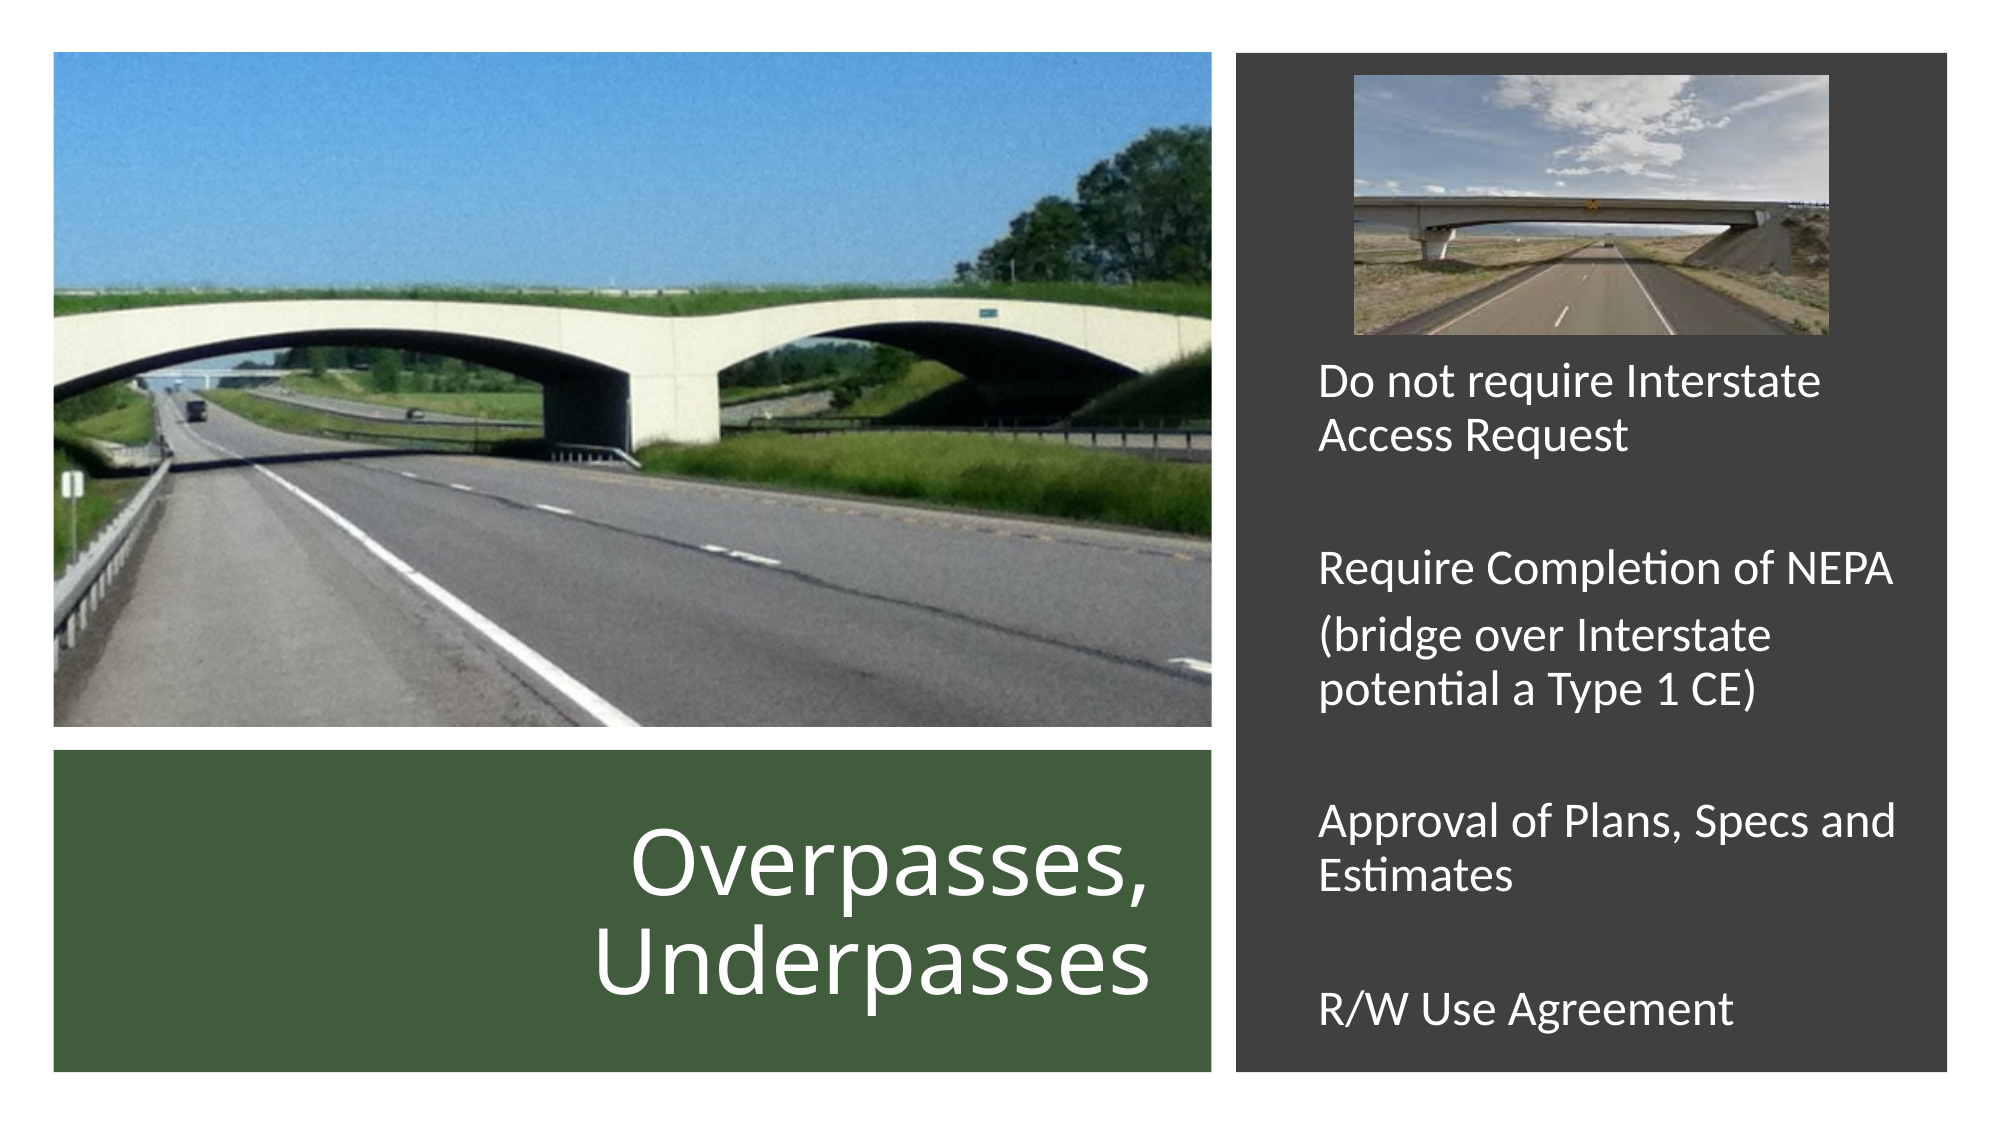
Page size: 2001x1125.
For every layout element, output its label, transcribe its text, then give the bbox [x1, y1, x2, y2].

text_box Do not require Interstate Access Request Require Completion of NEPA (bridge over Interstate potential a Type 1 CE) Approval of Plans, Specs and Estimates R/W Use Agreement [1293, 245, 1948, 1073]
text_box [53, 749, 1212, 1073]
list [53, 52, 1212, 727]
picture [1354, 75, 1829, 335]
text_box [1235, 52, 1948, 1073]
title Overpasses, Underpasses [85, 782, 1168, 1049]
